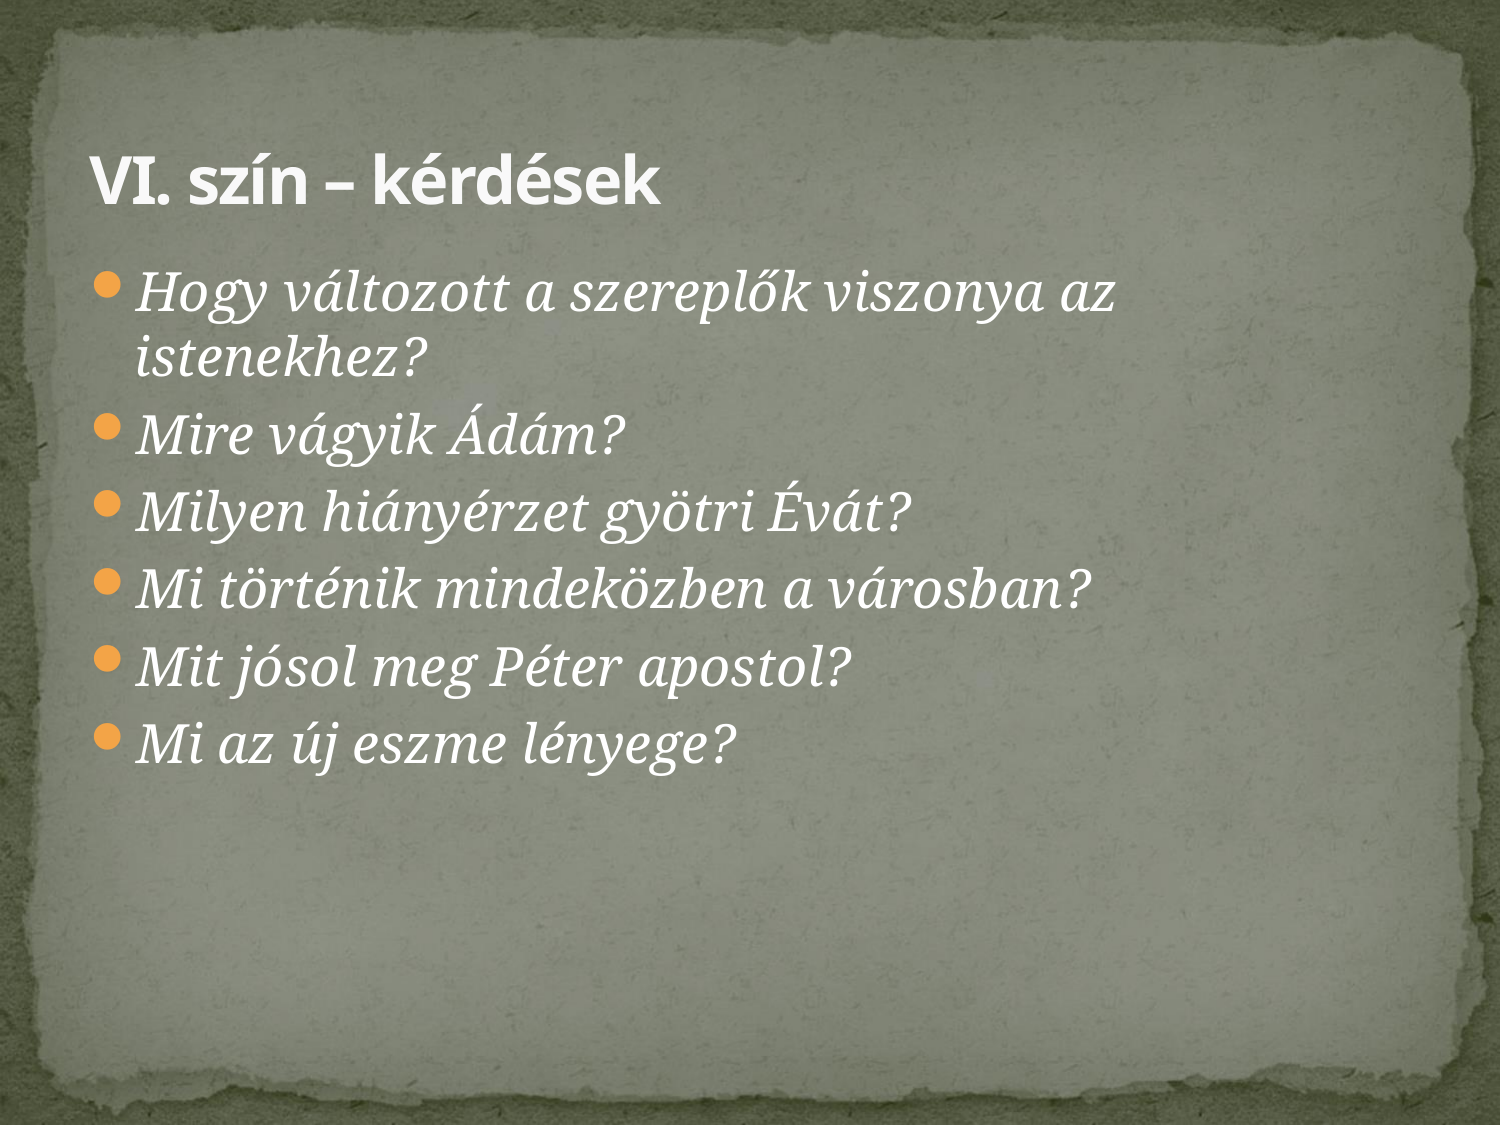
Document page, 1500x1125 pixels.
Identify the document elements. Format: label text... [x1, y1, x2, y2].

list Hogy változott a szereplők viszonya az istenekhez? Mire vágyik Ádám? Milyen hiányérzet gyötri Évát? Mi történik mindeközben a városban? Mit jósol meg Péter apostol? Mi az új eszme lényege? [75, 249, 1425, 1000]
picture [0, 0, 1500, 1125]
title VI. szín – kérdések [74, 24, 1425, 225]
